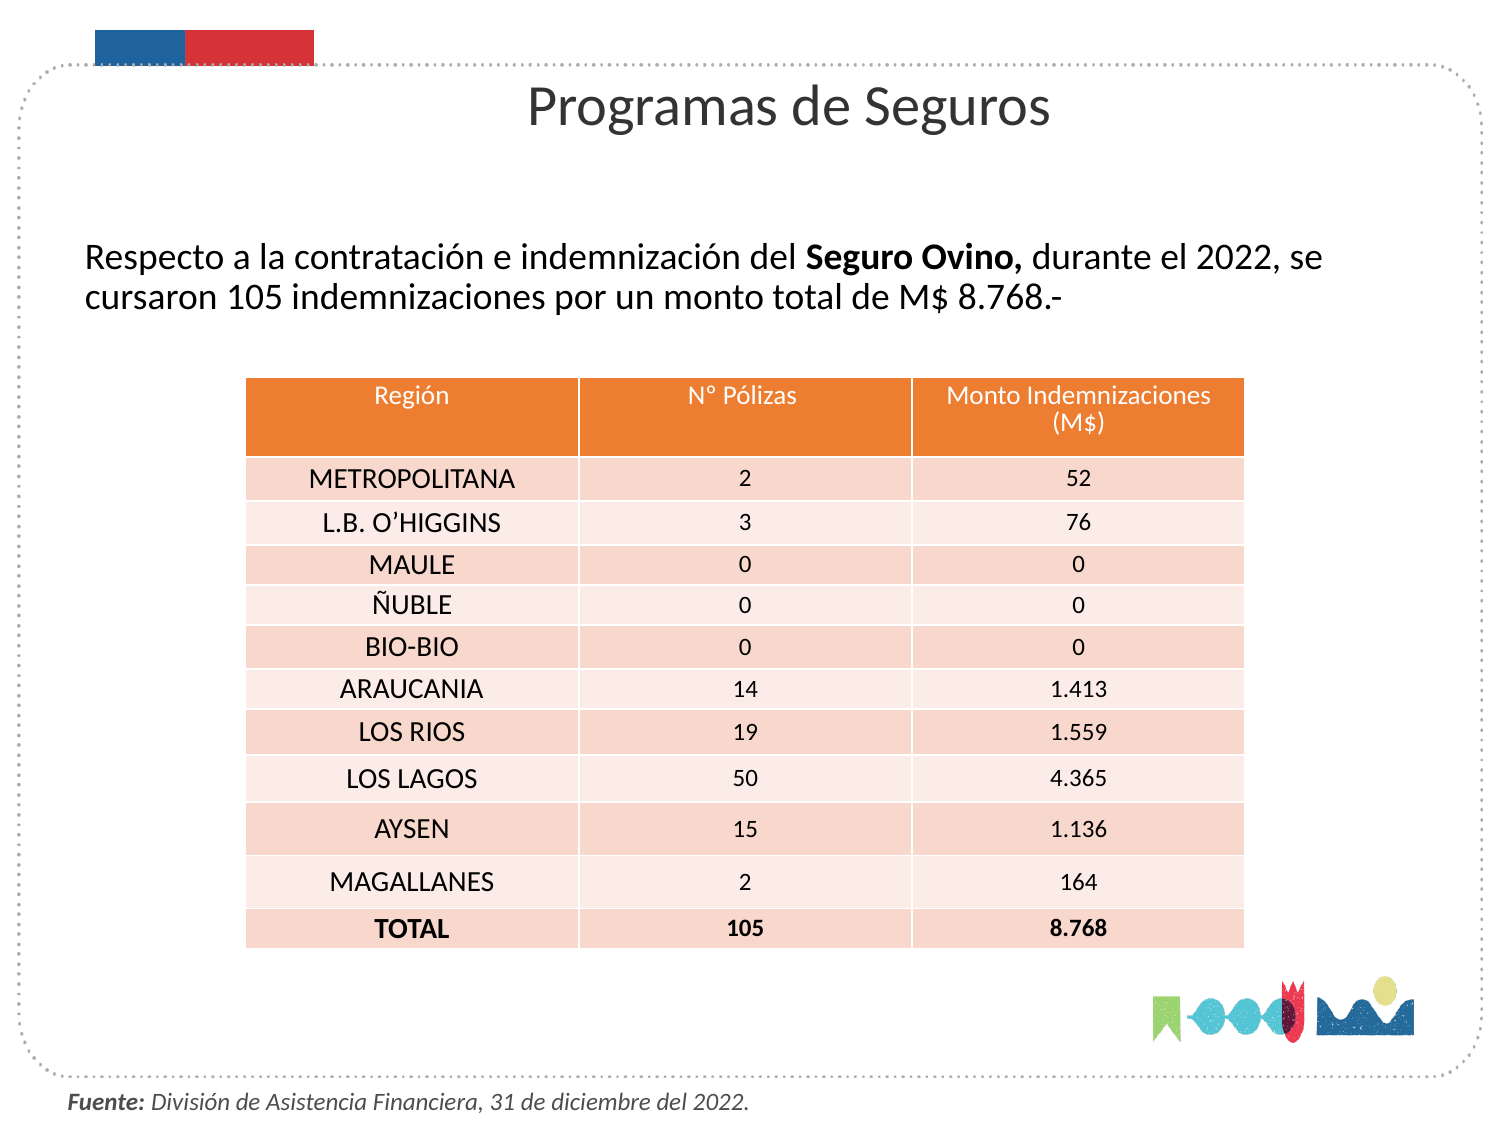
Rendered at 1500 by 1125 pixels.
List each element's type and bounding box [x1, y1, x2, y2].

text_box [17, 30, 1483, 1123]
